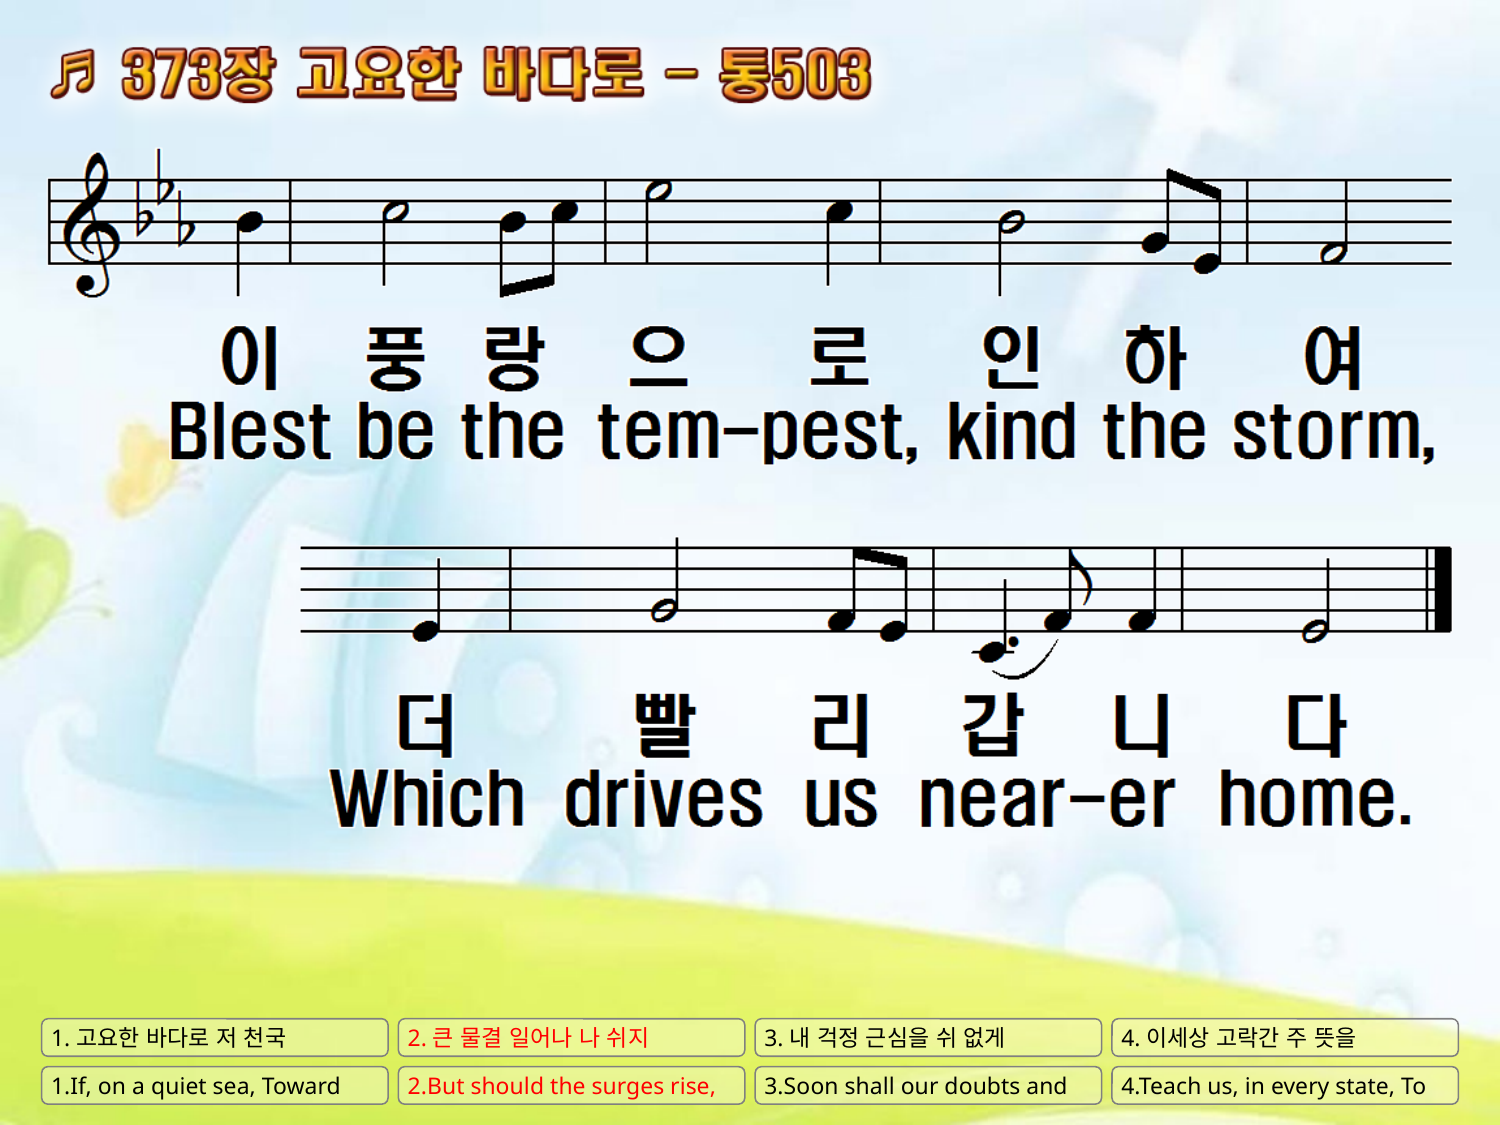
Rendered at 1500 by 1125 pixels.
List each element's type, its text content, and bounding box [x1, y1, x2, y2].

picture [0, 0, 1500, 1125]
text_box 4.이세상 고락간 주 뜻을 [1111, 1018, 1459, 1057]
text_box 3.내 걱정 근심을 쉬 없게 [755, 1018, 1102, 1057]
text_box 2.But should the surges rise, [398, 1066, 745, 1105]
text_box 1.고요한 바다로 저 천국 [41, 1018, 389, 1057]
text_box 3.Soon shall our doubts and [755, 1066, 1102, 1105]
text_box 4.Teach us, in every state, To [1111, 1066, 1459, 1105]
text_box 1.If, on a quiet sea, Toward [41, 1066, 389, 1105]
text_box 2.큰 물결 일어나 나 쉬지 [398, 1018, 745, 1057]
